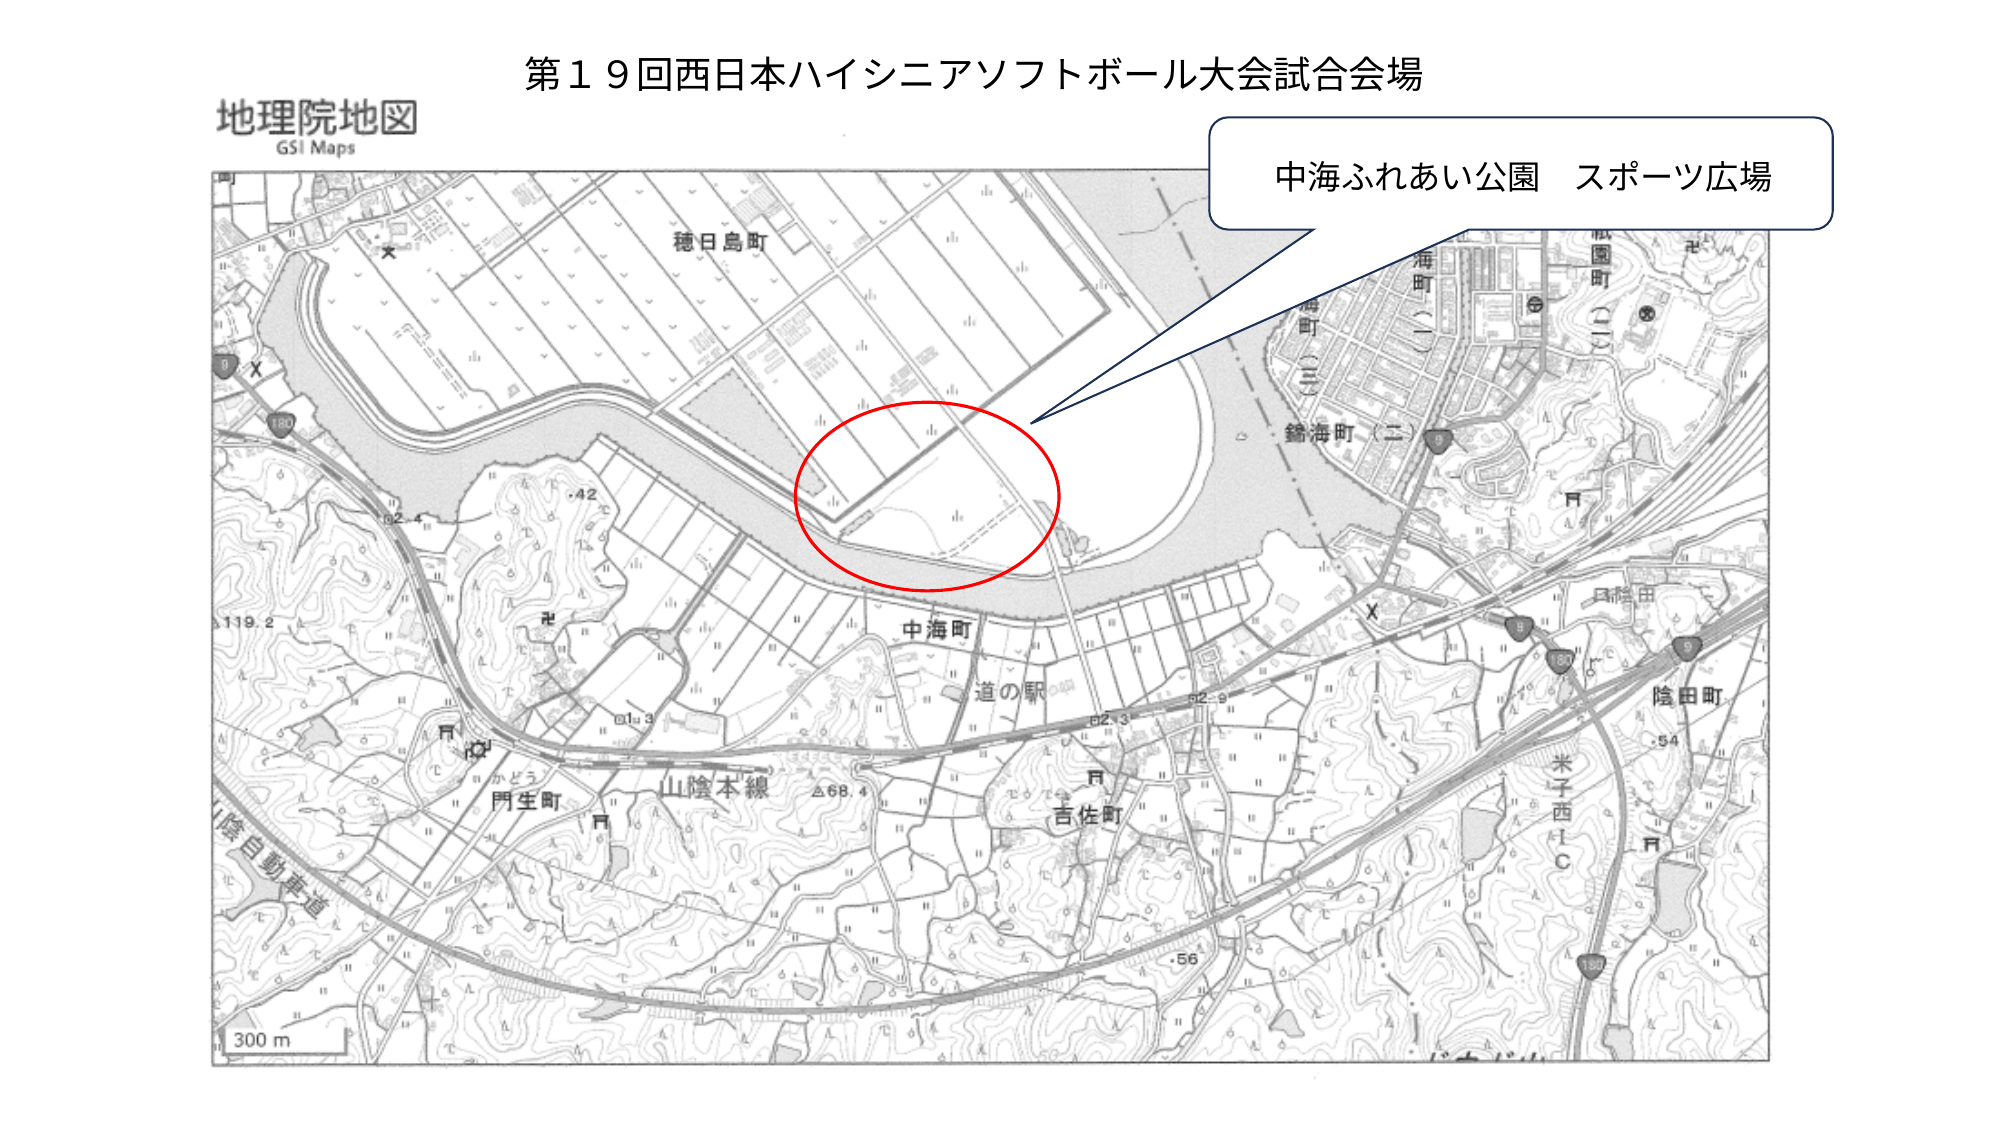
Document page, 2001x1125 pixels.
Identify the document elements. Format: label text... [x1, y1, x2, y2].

text_box 第１９回西日本ハイシニアソフトボール大会試合会場 [509, 43, 1439, 88]
text_box [1792, 116, 1834, 231]
picture [208, 88, 1792, 1089]
